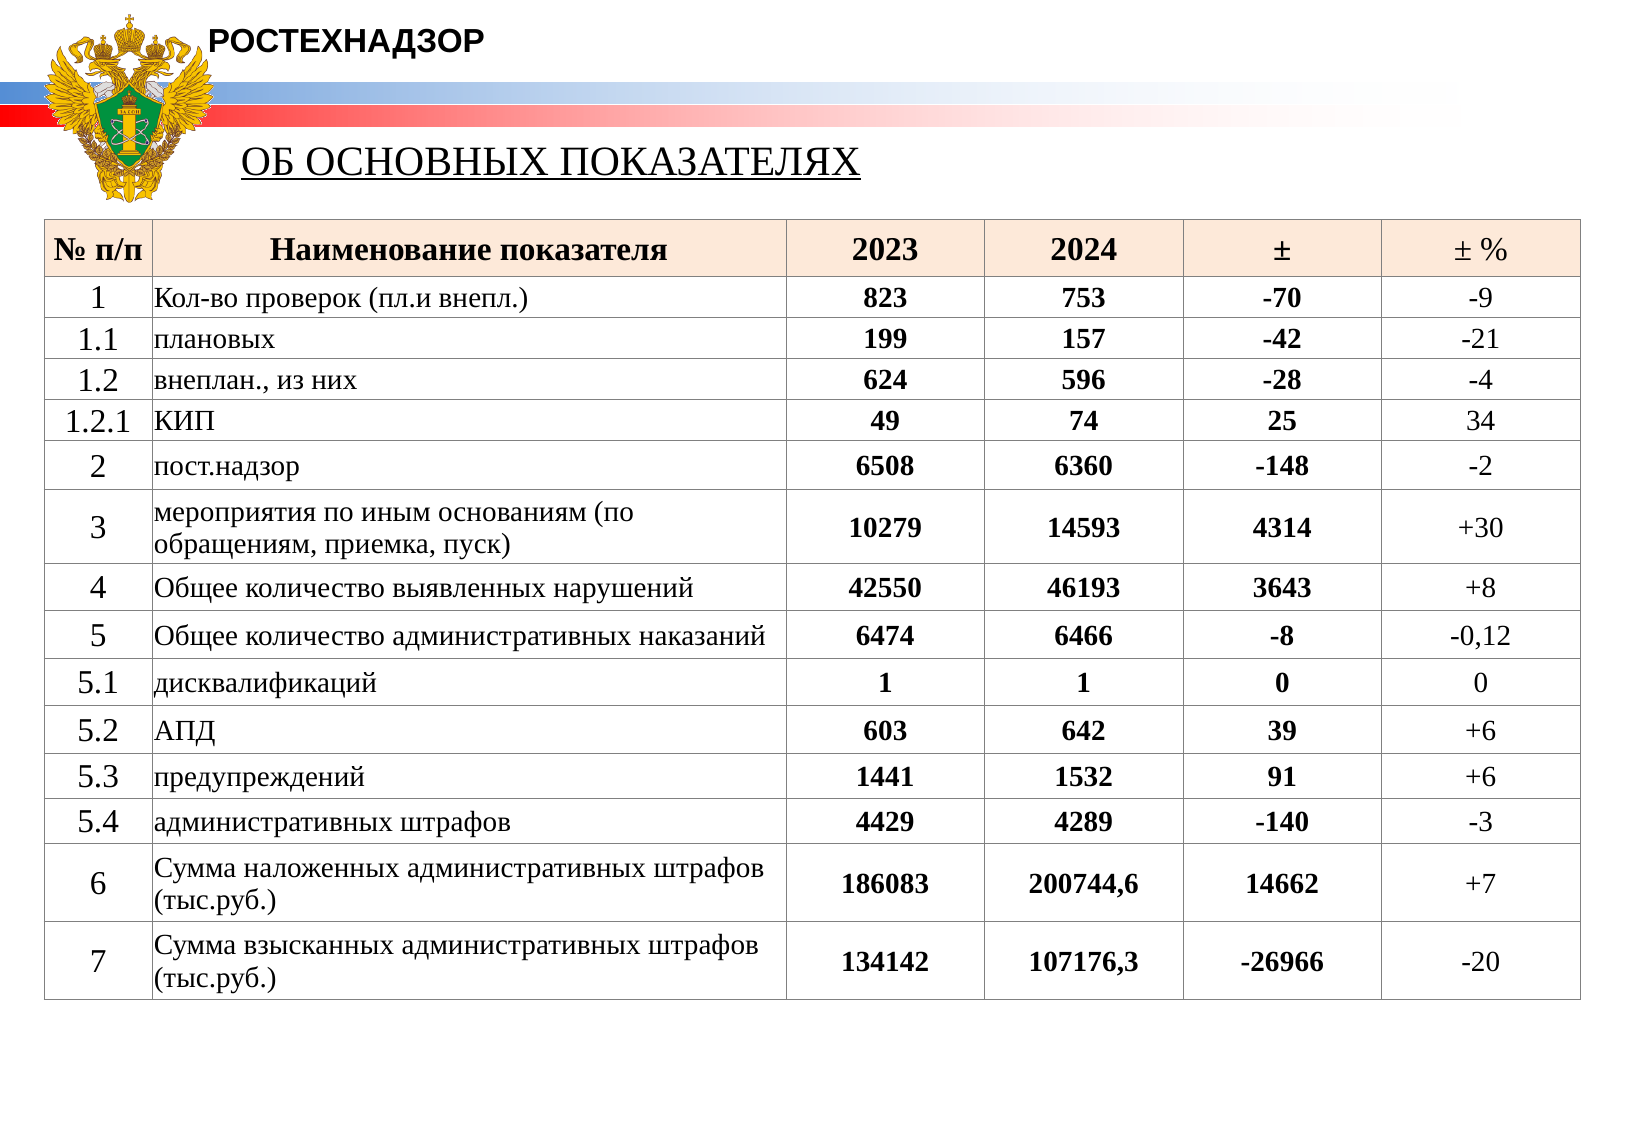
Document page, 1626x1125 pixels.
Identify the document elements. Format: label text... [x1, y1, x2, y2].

table_cell 6360 [985, 441, 1183, 489]
table_cell дисквалификаций [153, 659, 786, 705]
table_cell 1 [45, 277, 152, 317]
table_cell 4429 [787, 799, 984, 843]
table_cell -9 [1382, 277, 1580, 317]
table_cell 0 [1184, 659, 1381, 705]
table_cell -20 [1382, 922, 1580, 999]
table_cell 14593 [985, 490, 1183, 563]
table_cell -70 [1184, 277, 1381, 317]
table_cell Сумма взысканных административных штрафов (тыс.руб.) [153, 922, 786, 999]
slide_number 4 [1497, 975, 1597, 1036]
table_cell 186083 [787, 844, 984, 921]
table_cell -4 [1382, 359, 1580, 399]
table_cell Сумма наложенных административных штрафов (тыс.руб.) [153, 844, 786, 921]
table_cell -26966 [1184, 922, 1381, 999]
table_cell внеплан., из них [153, 359, 786, 399]
table_cell 4289 [985, 799, 1183, 843]
table_cell 6474 [787, 611, 984, 658]
table_cell 4314 [1184, 490, 1381, 563]
table_cell 107176,3 [985, 922, 1183, 999]
table_cell 1 [787, 659, 984, 705]
table_cell 14662 [1184, 844, 1381, 921]
table_cell пост.надзор [153, 441, 786, 489]
table_cell КИП [153, 400, 786, 440]
table_cell Общее количество выявленных нарушений [153, 564, 786, 610]
table_cell -3 [1382, 799, 1580, 843]
table_header Наименование показателя [153, 220, 786, 276]
table_cell 2 [45, 441, 152, 489]
table_cell 603 [787, 706, 984, 753]
table_cell -28 [1184, 359, 1381, 399]
table_cell 199 [787, 318, 984, 358]
table_cell 1.2.1 [45, 400, 152, 440]
table_cell 5.2 [45, 706, 152, 753]
table_cell АПД [153, 706, 786, 753]
table_cell 42550 [787, 564, 984, 610]
table_cell 1532 [985, 754, 1183, 798]
table_cell Общее количество административных наказаний [153, 611, 786, 658]
table_cell 753 [985, 277, 1183, 317]
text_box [0, 11, 1463, 203]
table_cell 200744,6 [985, 844, 1183, 921]
table_header 2023 [787, 220, 984, 276]
table_header 2024 [985, 220, 1183, 276]
table_cell +30 [1382, 490, 1580, 563]
table_cell 1441 [787, 754, 984, 798]
table_cell 91 [1184, 754, 1381, 798]
table_cell административных штрафов [153, 799, 786, 843]
table_cell -8 [1184, 611, 1381, 658]
table_cell 157 [985, 318, 1183, 358]
table_cell 5 [45, 611, 152, 658]
table_cell -2 [1382, 441, 1580, 489]
table_cell 39 [1184, 706, 1381, 753]
table_cell 46193 [985, 564, 1183, 610]
table_cell -21 [1382, 318, 1580, 358]
table_cell 5.1 [45, 659, 152, 705]
table_cell 134142 [787, 922, 984, 999]
table_cell 596 [985, 359, 1183, 399]
table_cell +8 [1382, 564, 1580, 610]
table_cell 6 [45, 844, 152, 921]
table_header ± % [1382, 220, 1580, 276]
table_cell 3643 [1184, 564, 1381, 610]
table_cell 25 [1184, 400, 1381, 440]
table_cell -148 [1184, 441, 1381, 489]
table_cell плановых [153, 318, 786, 358]
table_cell 5.3 [45, 754, 152, 798]
table_cell 0 [1382, 659, 1580, 705]
table_cell мероприятия по иным основаниям (по обращениям, приемка, пуск) [153, 490, 786, 563]
table_header ± [1184, 220, 1381, 276]
table_cell 4 [45, 564, 152, 610]
table_cell 10279 [787, 490, 984, 563]
table_cell 624 [787, 359, 984, 399]
table_cell предупреждений [153, 754, 786, 798]
table_cell Кол-во проверок (пл.и внепл.) [153, 277, 786, 317]
table_header № п/п [45, 220, 152, 276]
table_cell 1.1 [45, 318, 152, 358]
table_cell 3 [45, 490, 152, 563]
table_cell +6 [1382, 706, 1580, 753]
table_cell 1 [985, 659, 1183, 705]
table_cell -0,12 [1382, 611, 1580, 658]
table_cell 74 [985, 400, 1183, 440]
table_cell -140 [1184, 799, 1381, 843]
table_cell +7 [1382, 844, 1580, 921]
table_cell 7 [45, 922, 152, 999]
table_cell 6466 [985, 611, 1183, 658]
table_cell 34 [1382, 400, 1580, 440]
table_cell 49 [787, 400, 984, 440]
table_cell +6 [1382, 754, 1580, 798]
table_cell 823 [787, 277, 984, 317]
table_cell -42 [1184, 318, 1381, 358]
table_cell 5.4 [45, 799, 152, 843]
table_cell 1.2 [45, 359, 152, 399]
table_cell 642 [985, 706, 1183, 753]
table_cell 6508 [787, 441, 984, 489]
